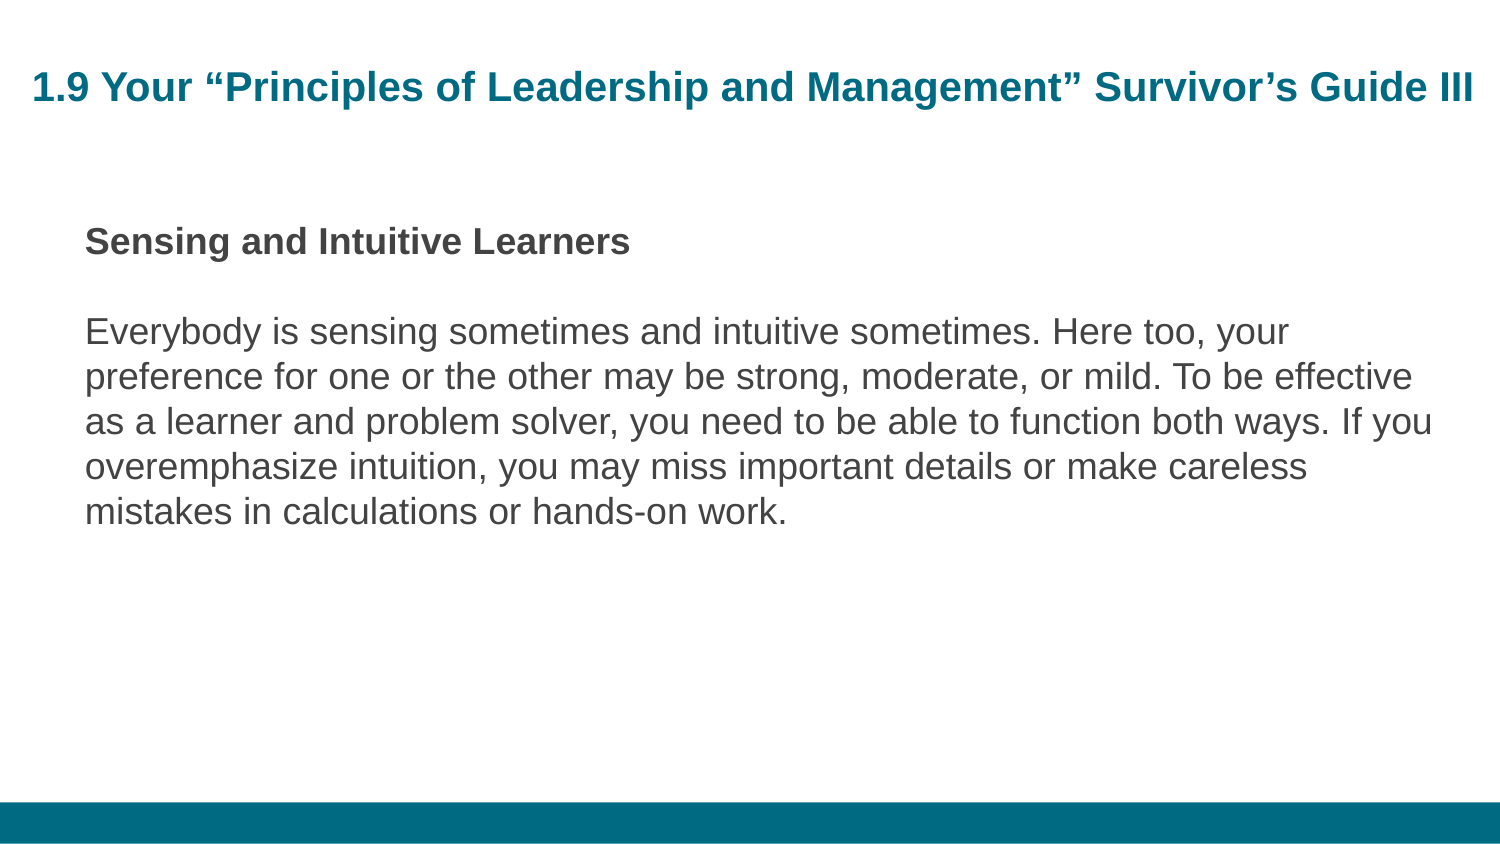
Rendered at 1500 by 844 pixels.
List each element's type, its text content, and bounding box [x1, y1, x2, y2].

list Sensing and Intuitive Learners Everybody is sensing sometimes and intuitive sometimes. Here too, your preference for one or the other may be strong, moderate, or mild. To be effective as a learner and problem solver, you need to be able to function both ways. If you overemphasize intuition, you may miss important details or make careless mistakes in calculations or hands-on work. [51, 201, 1449, 750]
title 1.9 Your “Principles of Leadership and Management” Survivor’s Guide III [16, 44, 1500, 145]
